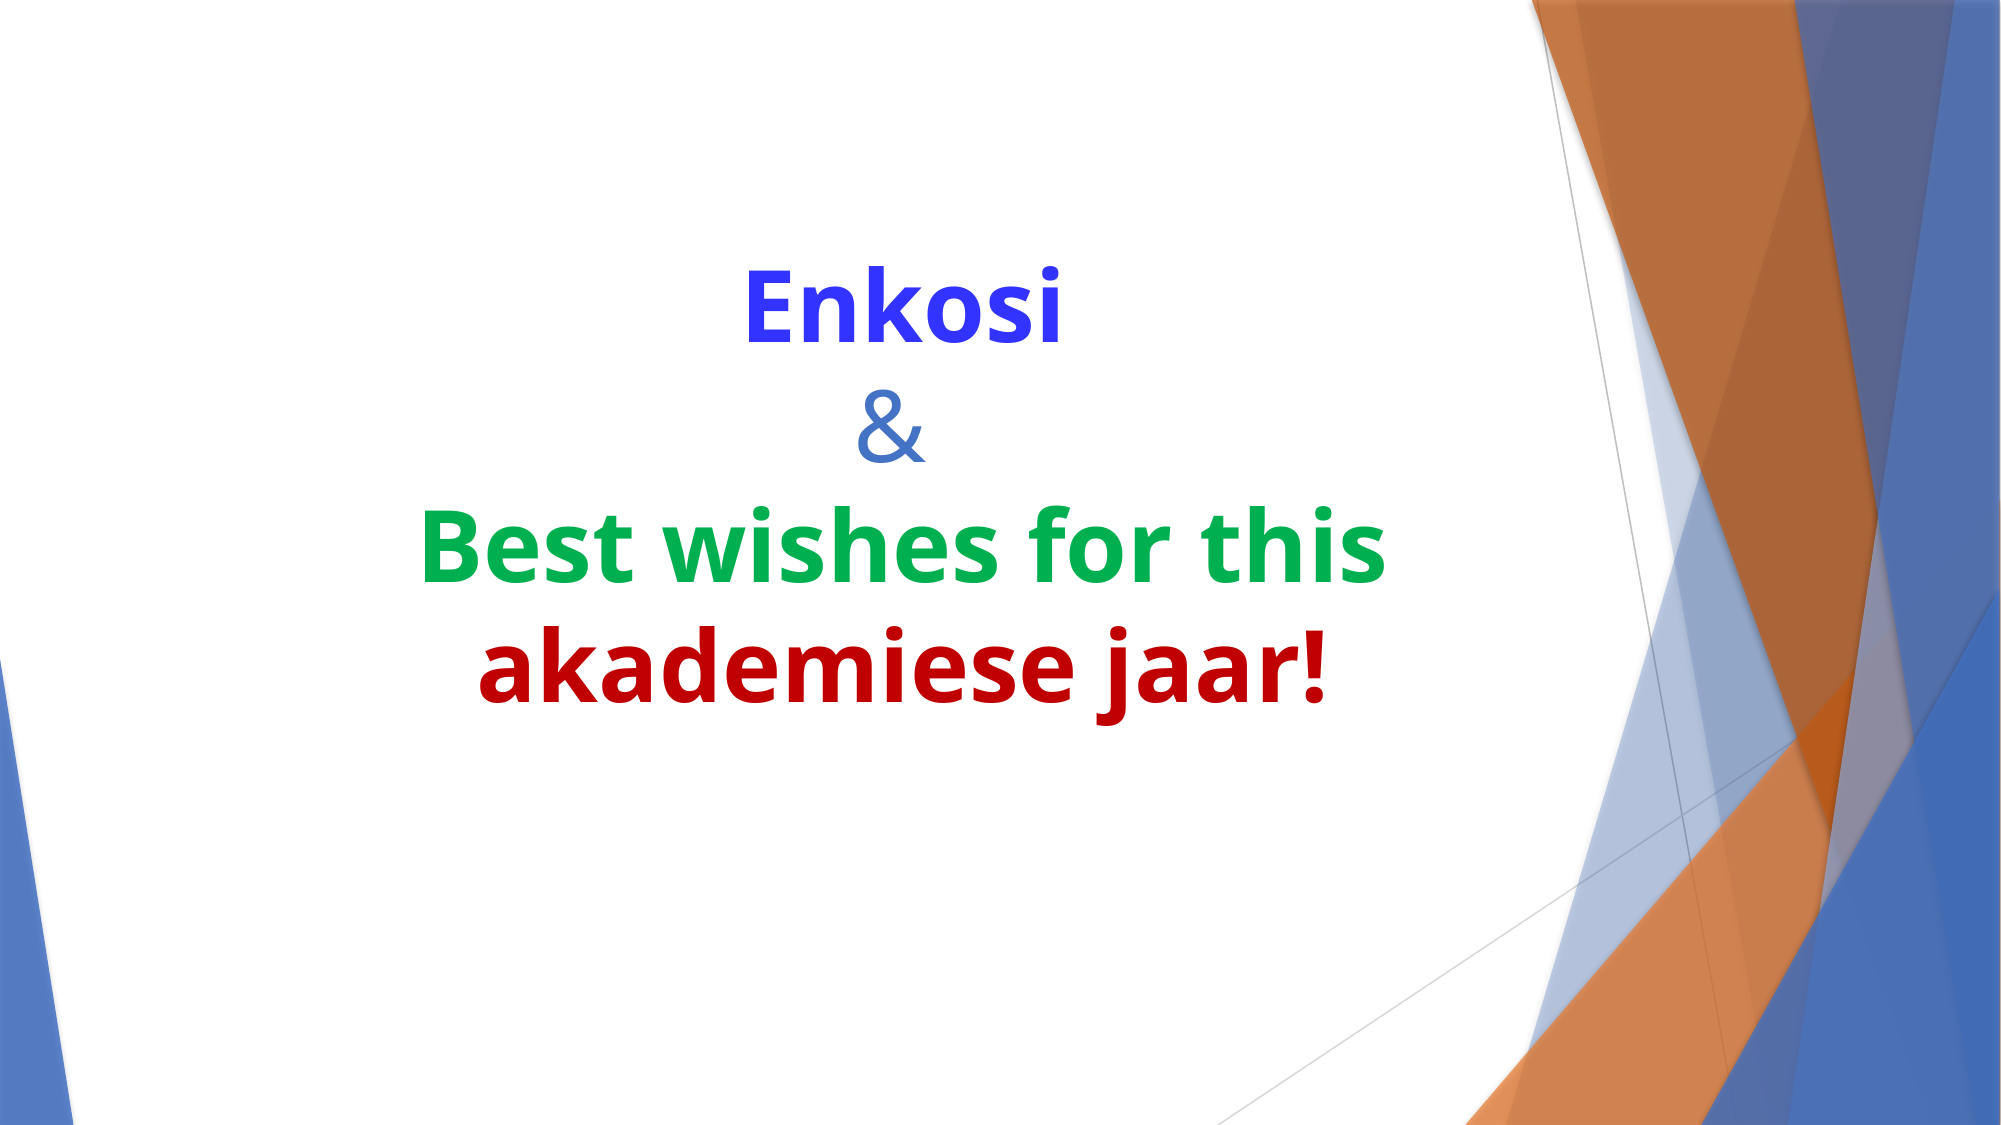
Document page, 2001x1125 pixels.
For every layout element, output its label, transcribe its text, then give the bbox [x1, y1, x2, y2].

title Enkosi & Best wishes for this akademiese jaar! [228, 114, 1579, 1011]
